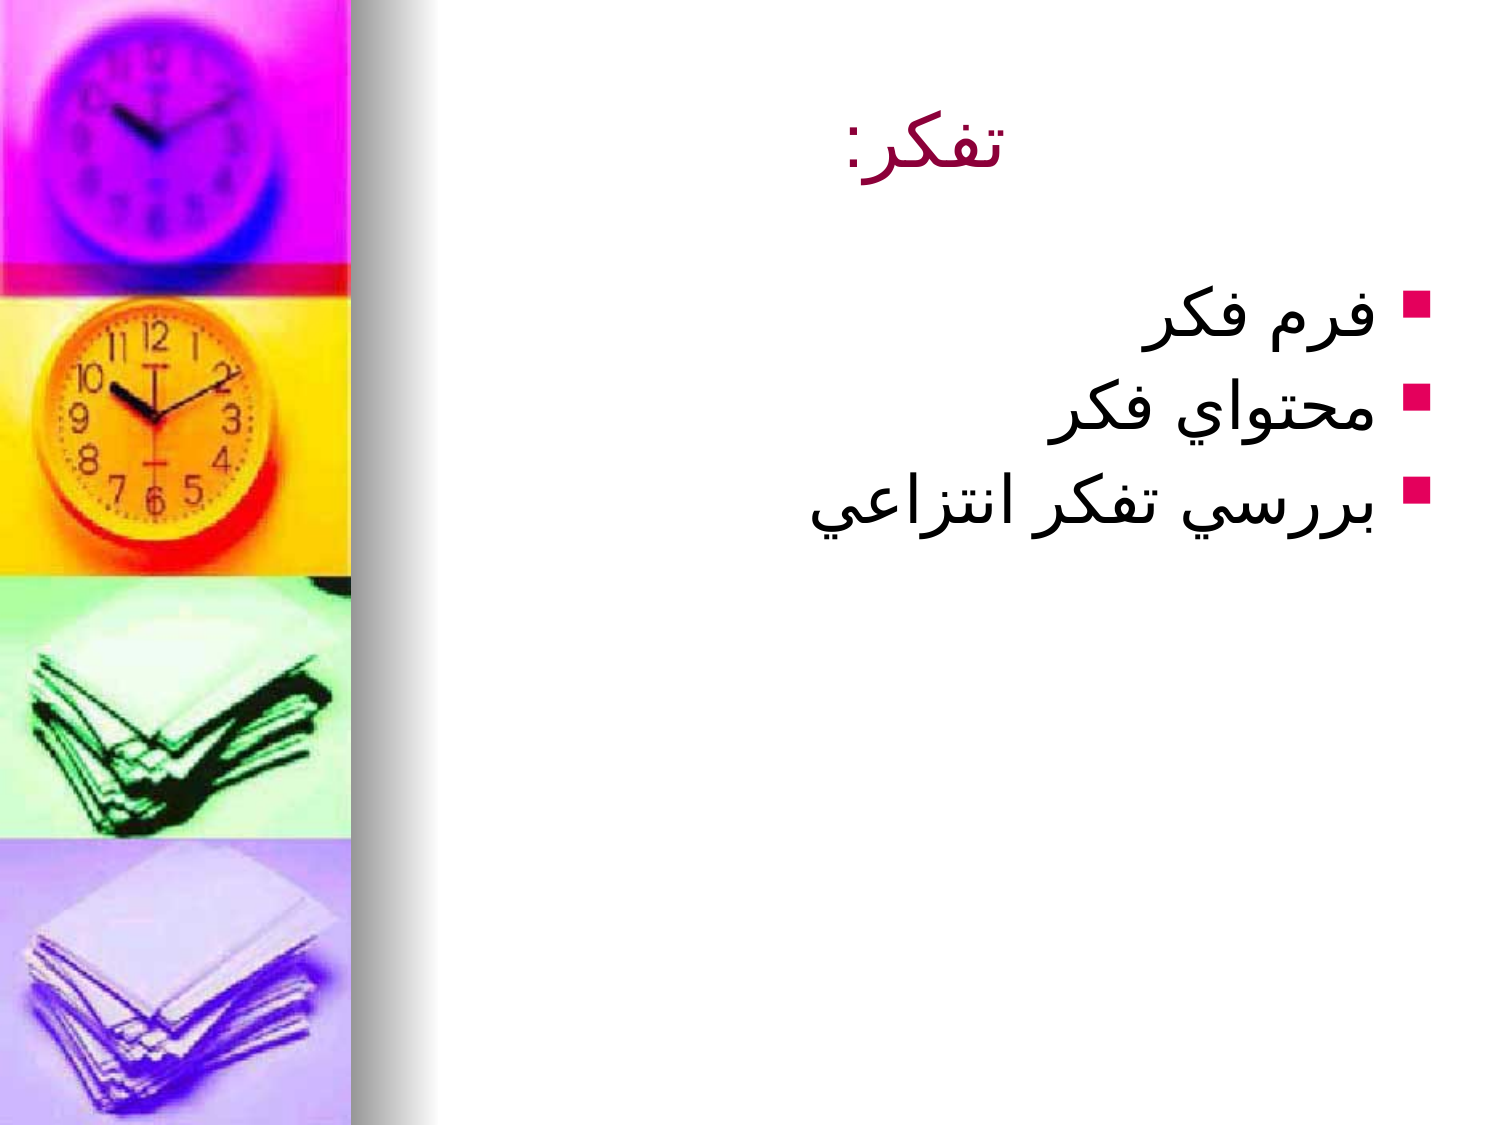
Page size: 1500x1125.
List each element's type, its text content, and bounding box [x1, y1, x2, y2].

picture [0, 0, 351, 1125]
title تفکر: [399, 37, 1451, 238]
list فرم فکر محتواي فکر بررسي تفکر انتزاعي [399, 262, 1451, 1001]
